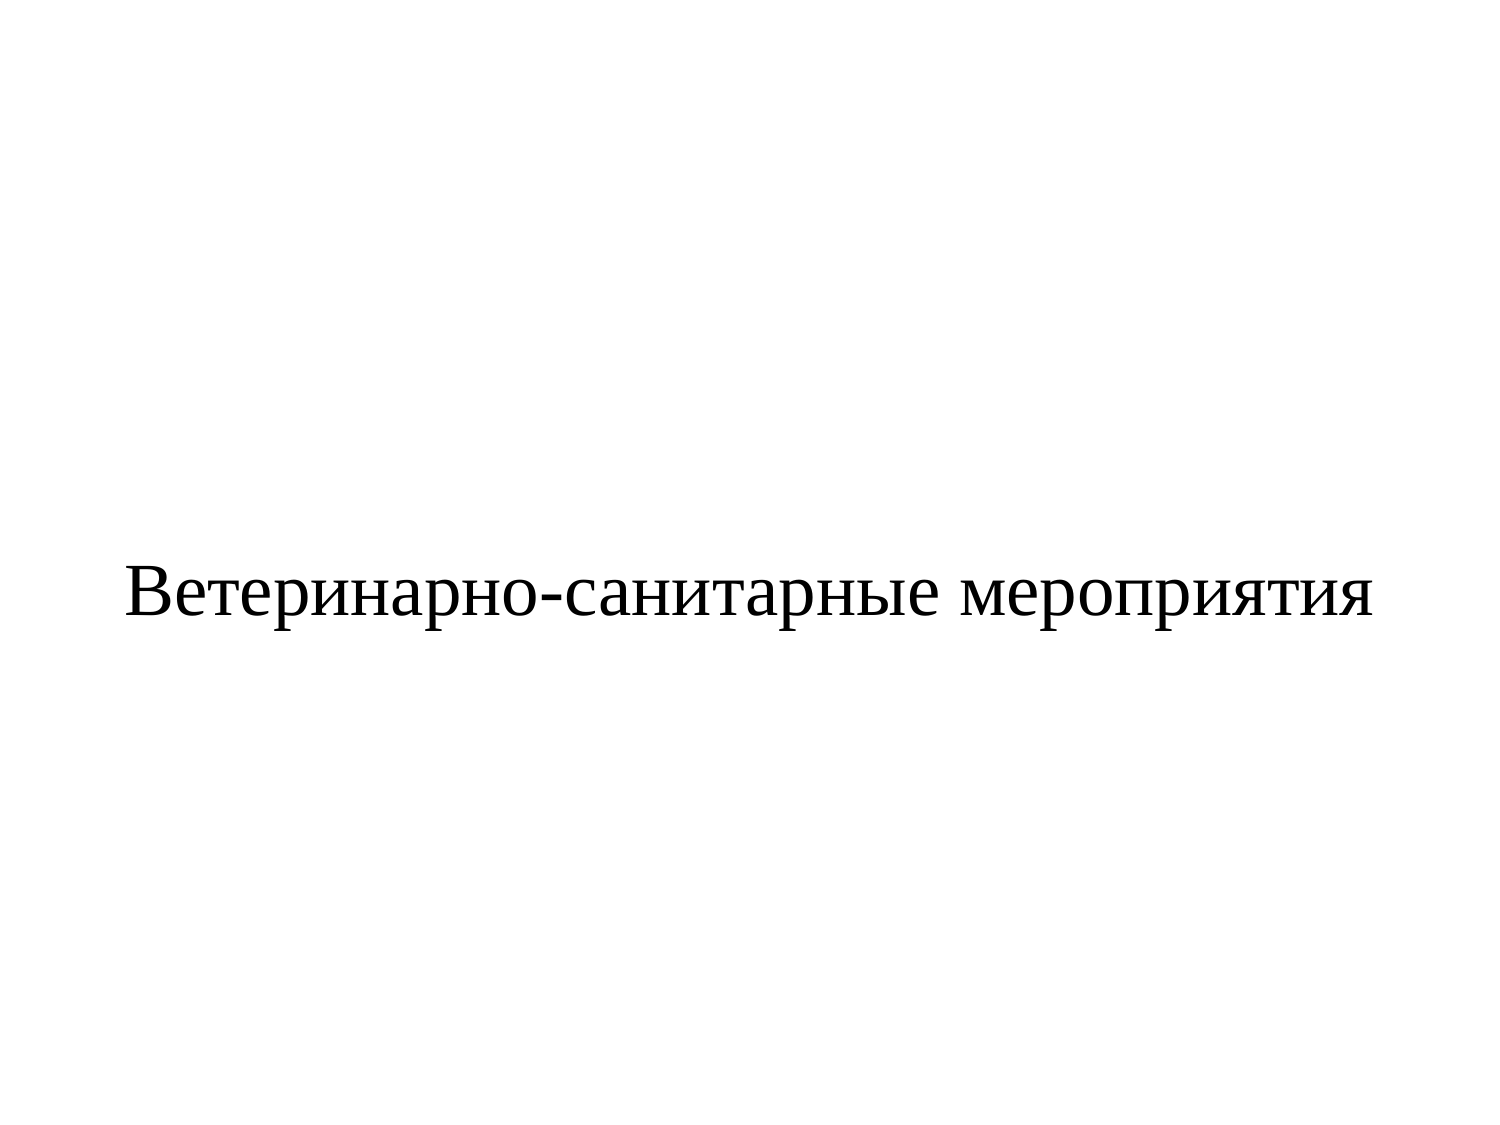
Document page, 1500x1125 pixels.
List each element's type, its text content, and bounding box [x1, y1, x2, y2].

title Ветеринарно-санитарные мероприятия [75, 45, 1425, 1125]
